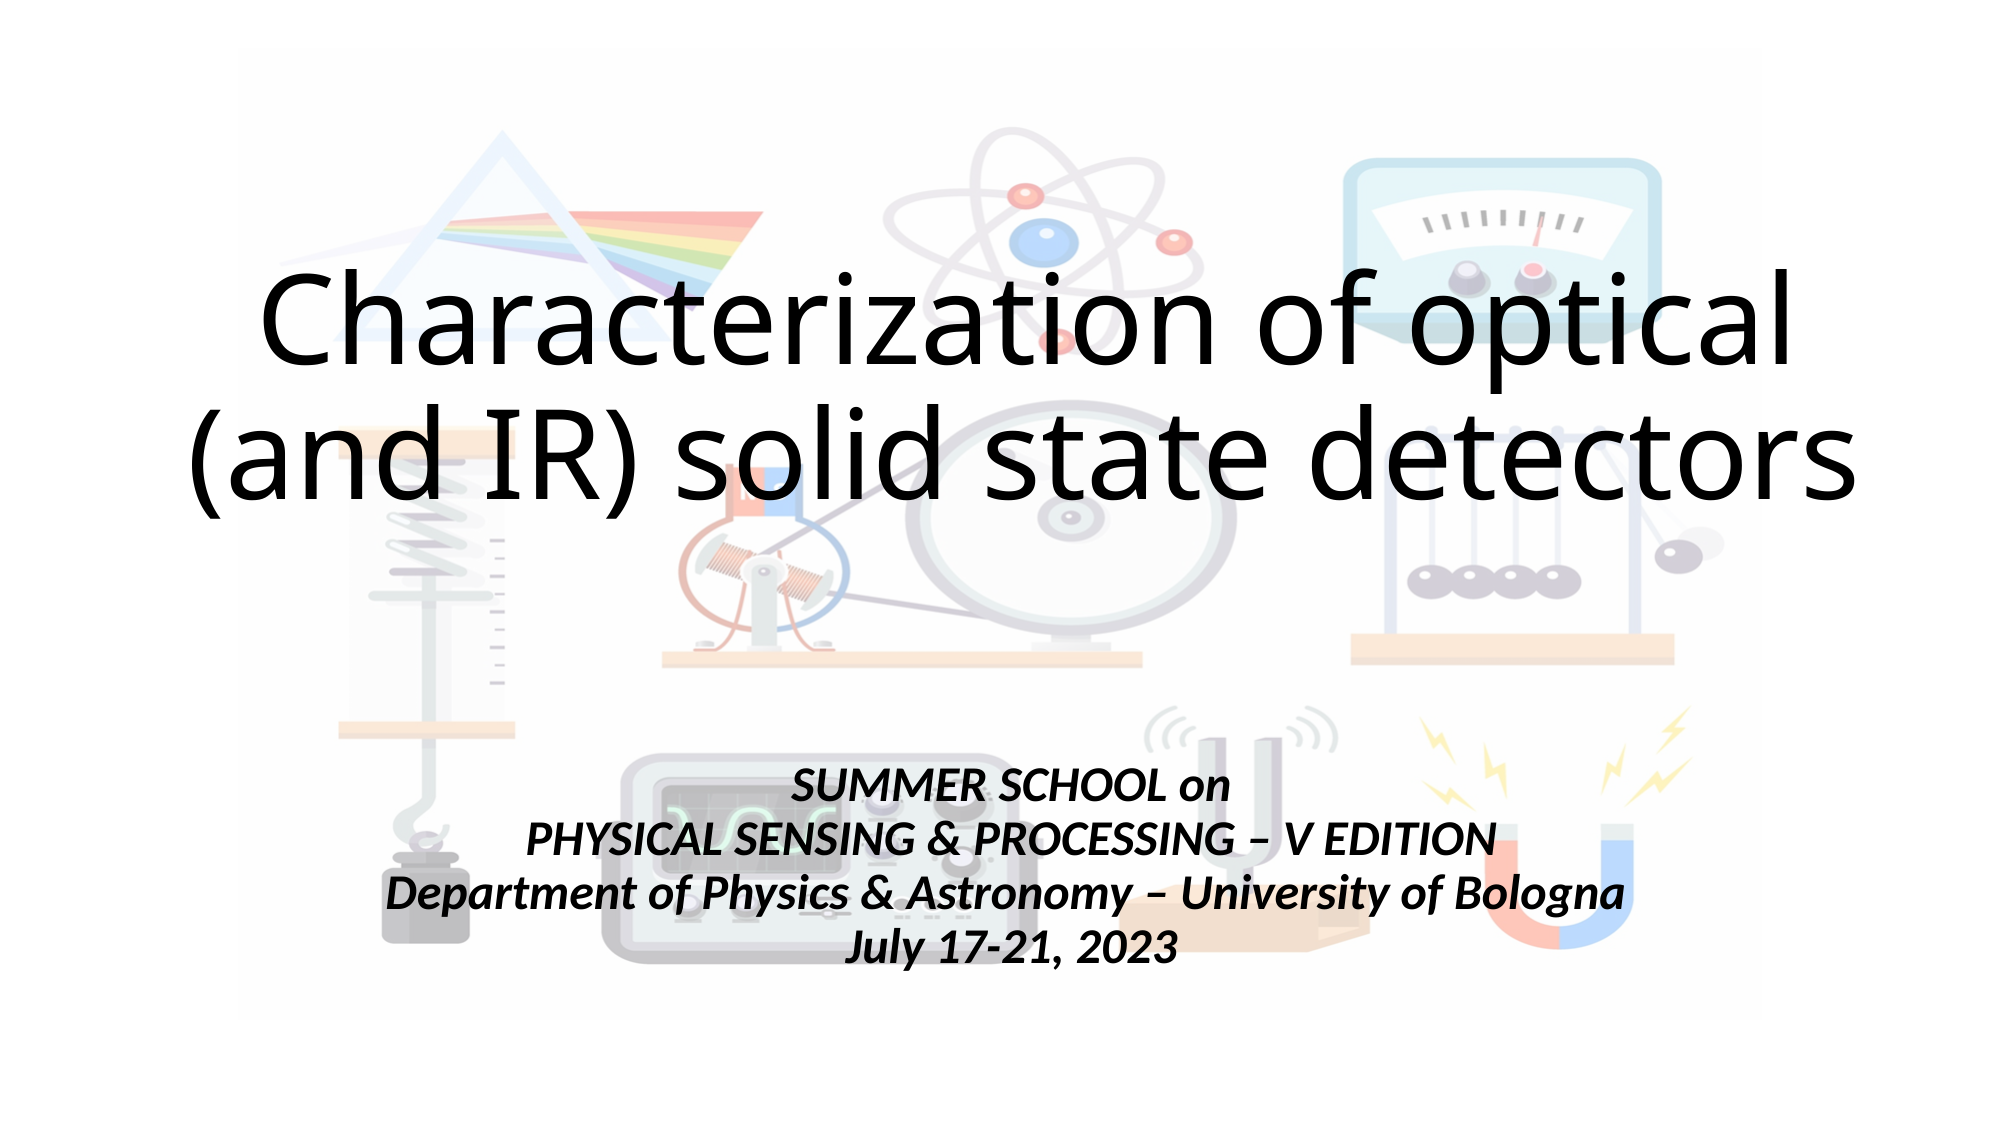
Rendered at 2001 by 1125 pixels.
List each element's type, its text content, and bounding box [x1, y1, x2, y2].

title Characterization of optical (and IR) solid state detectors [158, 142, 238, 534]
picture [238, 48, 1762, 1020]
title Characterization of optical (and IR) solid state detectors [1762, 142, 1897, 534]
